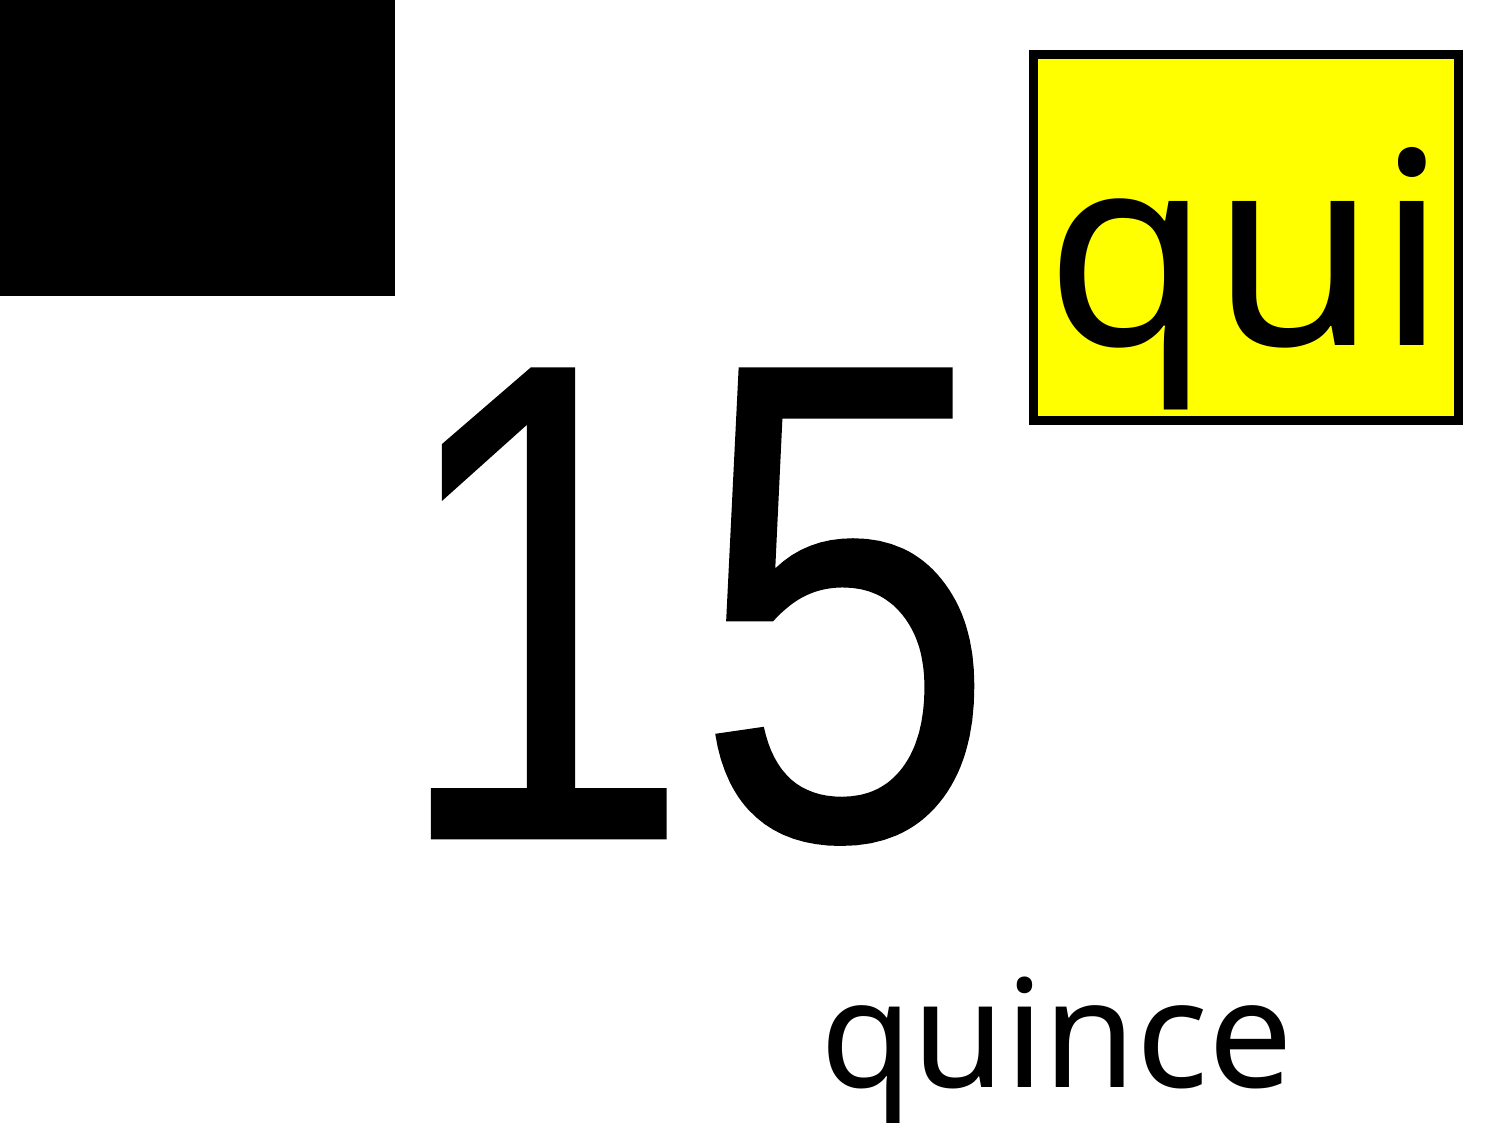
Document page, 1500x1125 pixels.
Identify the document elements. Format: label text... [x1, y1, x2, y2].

text_box quince [613, 929, 1500, 1125]
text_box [0, 0, 396, 297]
text_box qui [1033, 54, 1459, 421]
